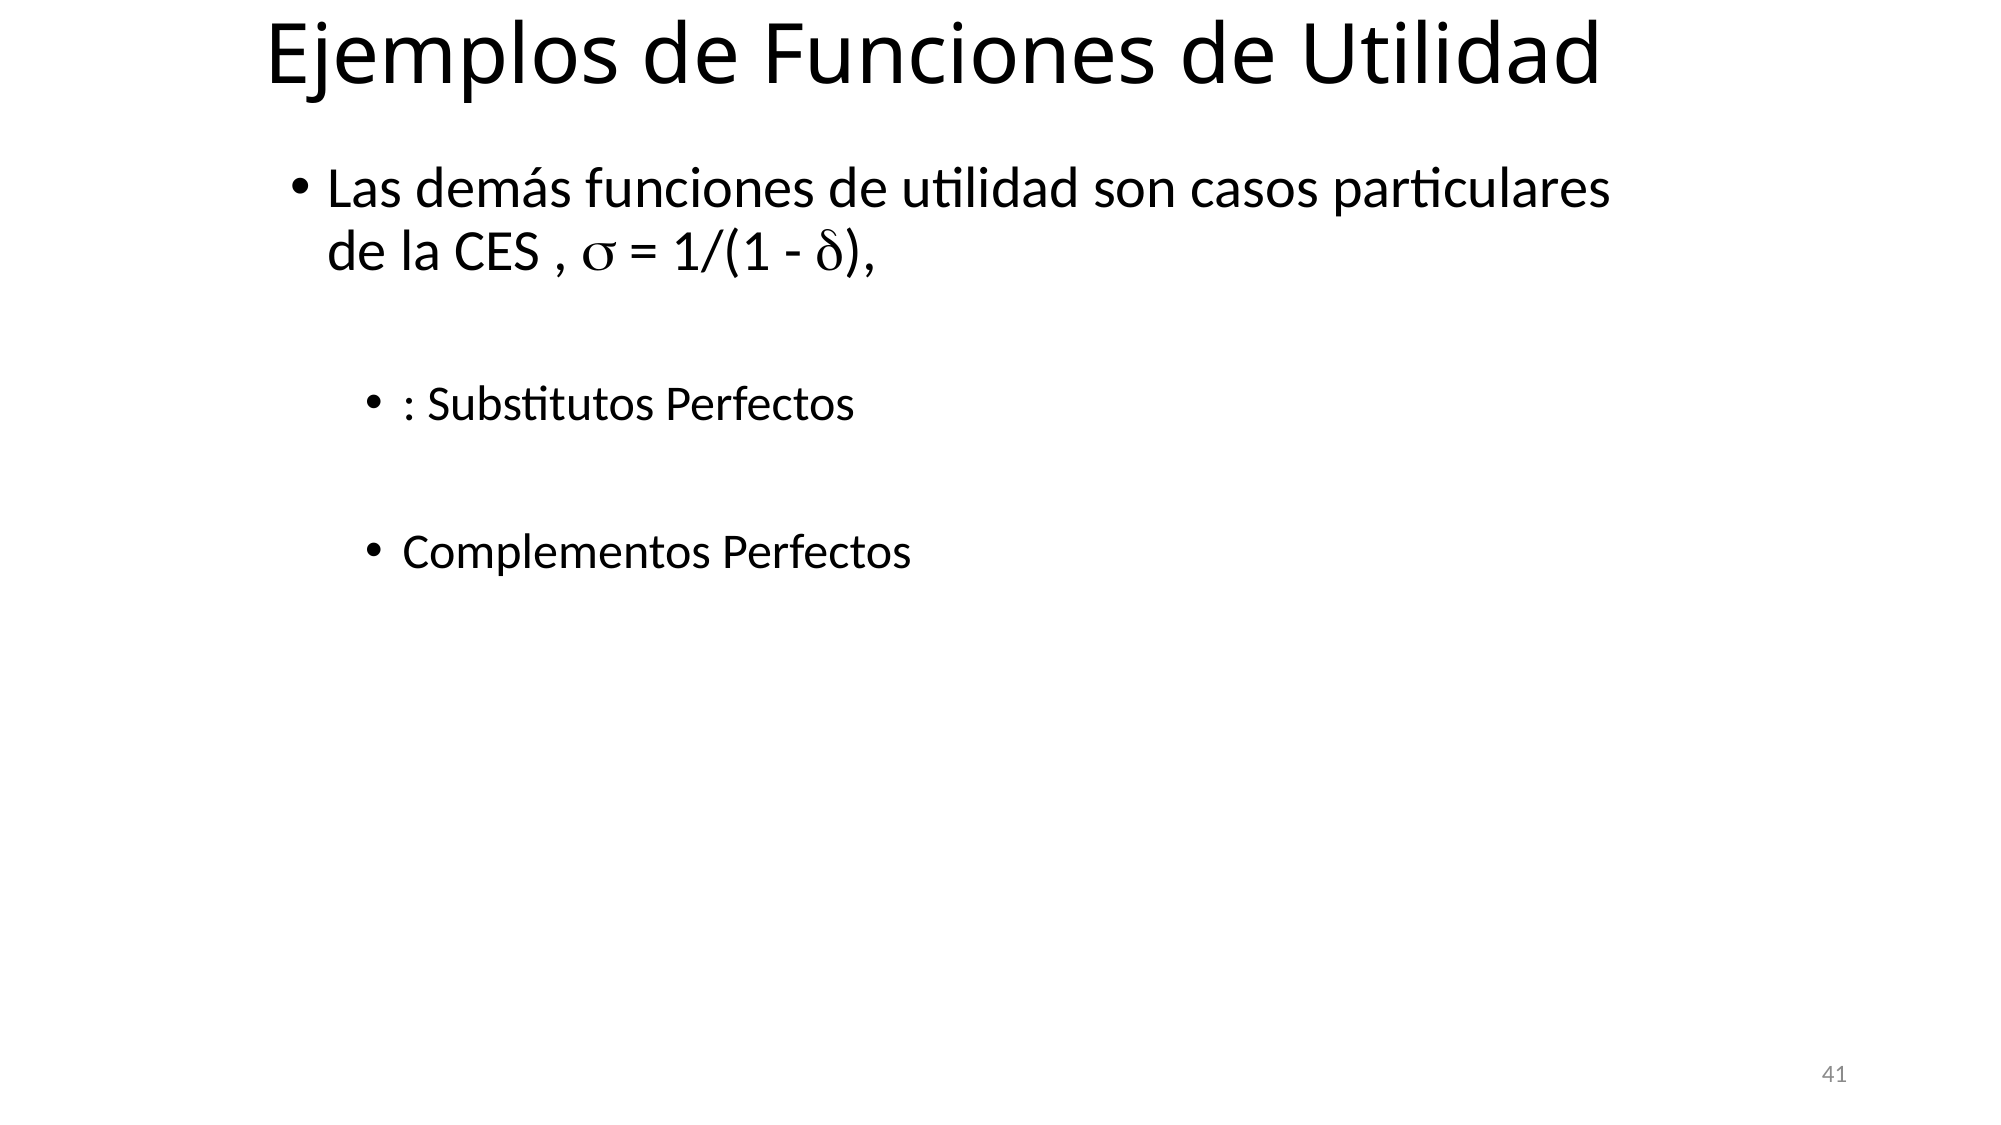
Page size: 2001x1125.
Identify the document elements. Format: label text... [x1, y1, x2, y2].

slide_number 41 [1412, 1042, 1863, 1103]
title Ejemplos de Funciones de Utilidad [249, 0, 1750, 113]
